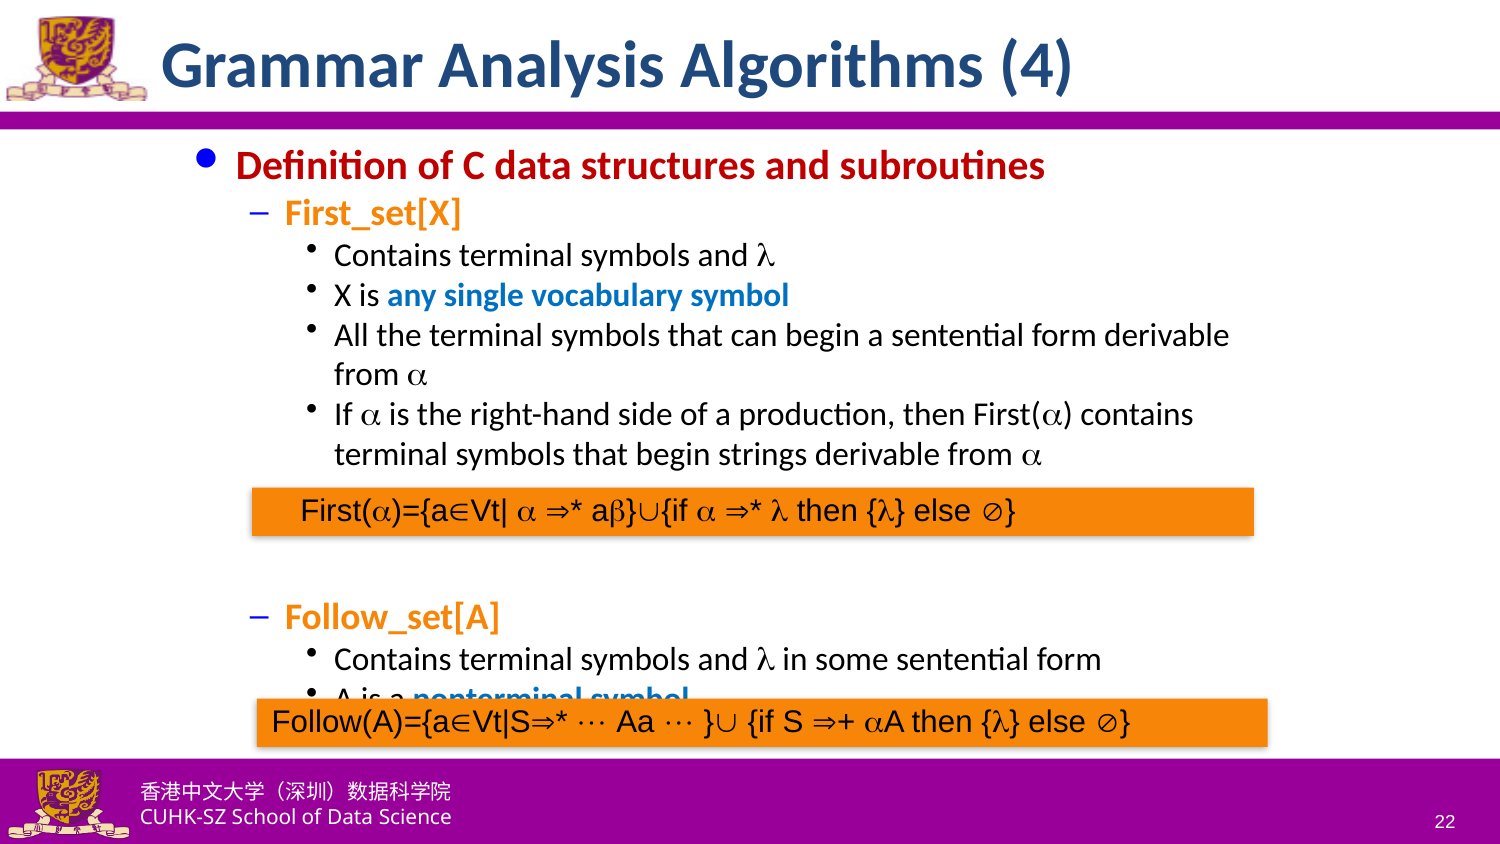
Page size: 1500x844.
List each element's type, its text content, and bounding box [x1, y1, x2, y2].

picture [5, 15, 152, 101]
text_box First()={aVt|  * a}{if  *  then {} else } [252, 487, 1254, 536]
title Grammar Analysis Algorithms (4) [146, 17, 1424, 104]
list Definition of C data structures and subroutines First_set[X] Contains terminal symbols and  X is any single vocabulary symbol All the terminal symbols that can begin a sentential form derivable from  If  is the right-hand side of a production, then First() contains terminal symbols that begin strings derivable from  Follow_set[A] Contains terminal symbols and  in some sentential form A is a nonterminal symbol [178, 130, 1248, 699]
picture [7, 768, 130, 839]
slide_number 22 [1120, 802, 1471, 844]
text_box Follow(A)={aVt|S*  Aa  } {if S + A then {} else } [256, 698, 1268, 747]
